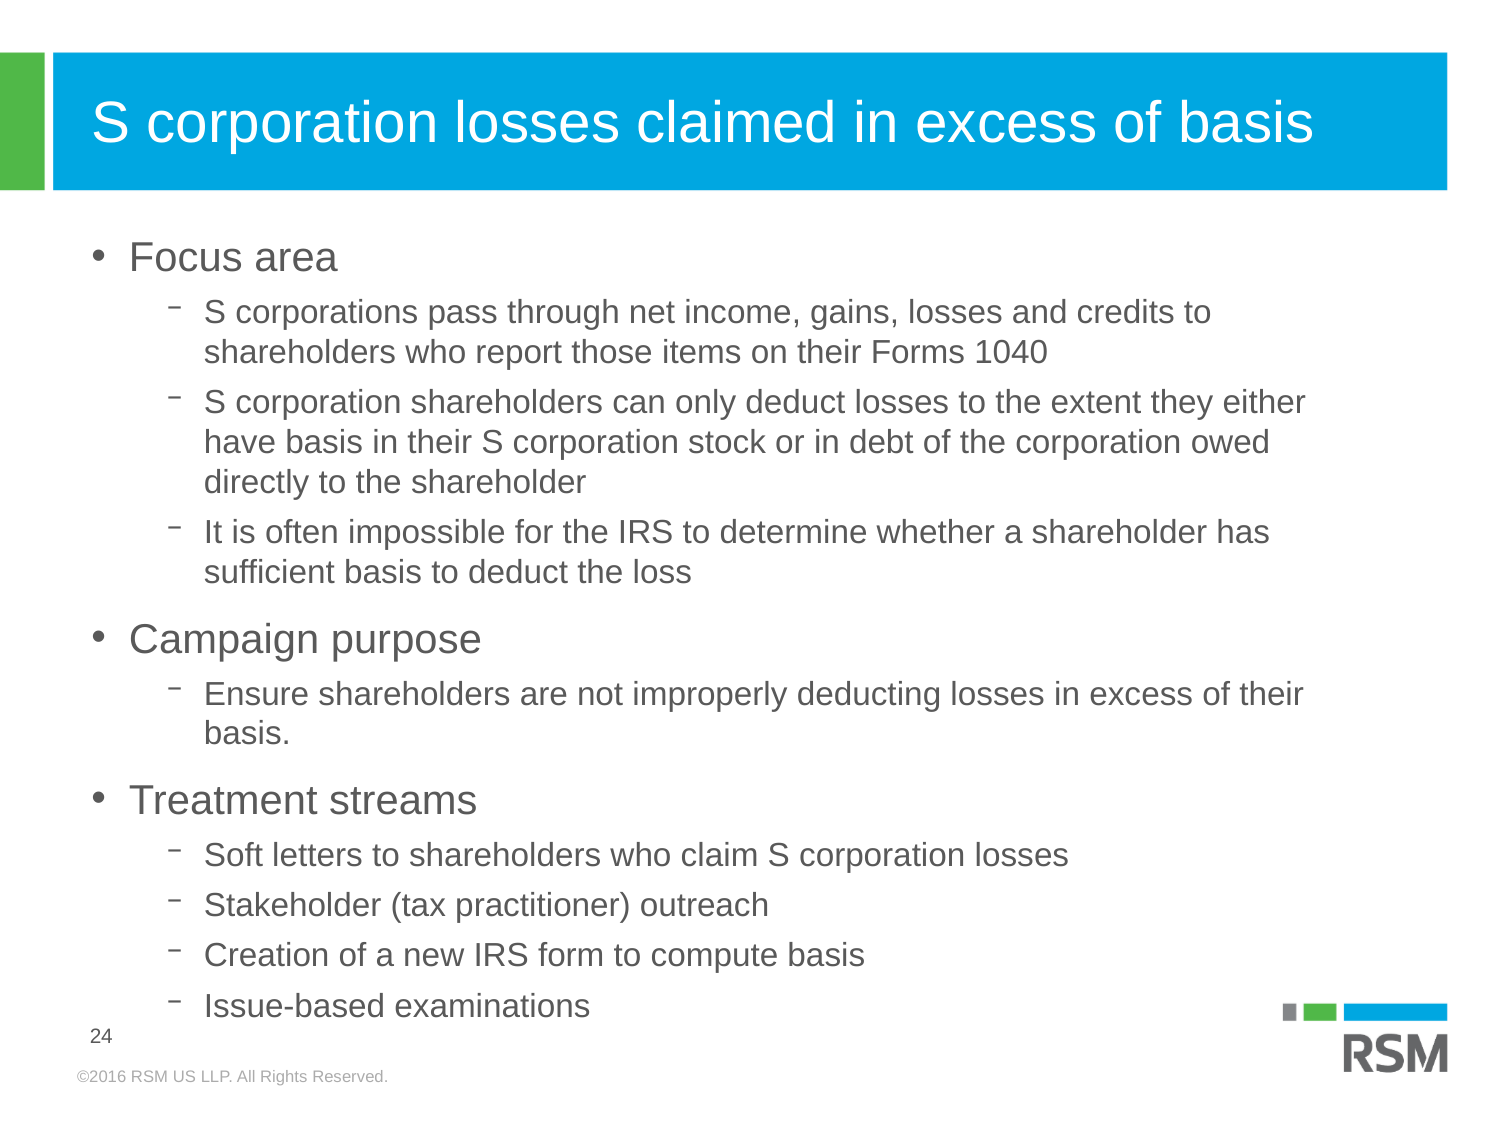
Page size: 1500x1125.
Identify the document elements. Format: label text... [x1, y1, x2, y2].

list Focus area S corporations pass through net income, gains, losses and credits to shareholders who report those items on their Forms 1040 S corporation shareholders can only deduct losses to the extent they either have basis in their S corporation stock or in debt of the corporation owed directly to the shareholder It is often impossible for the IRS to determine whether a shareholder has sufficient basis to deduct the loss Campaign purpose Ensure shareholders are not improperly deducting losses in excess of their basis. Treatment streams Soft letters to shareholders who claim S corporation losses Stakeholder (tax practitioner) outreach Creation of a new IRS form to compute basis Issue-based examinations [76, 222, 1397, 984]
title S corporation losses claimed in excess of basis [76, 59, 1397, 188]
slide_number 24 [75, 1015, 413, 1062]
picture [0, 0, 1500, 1125]
